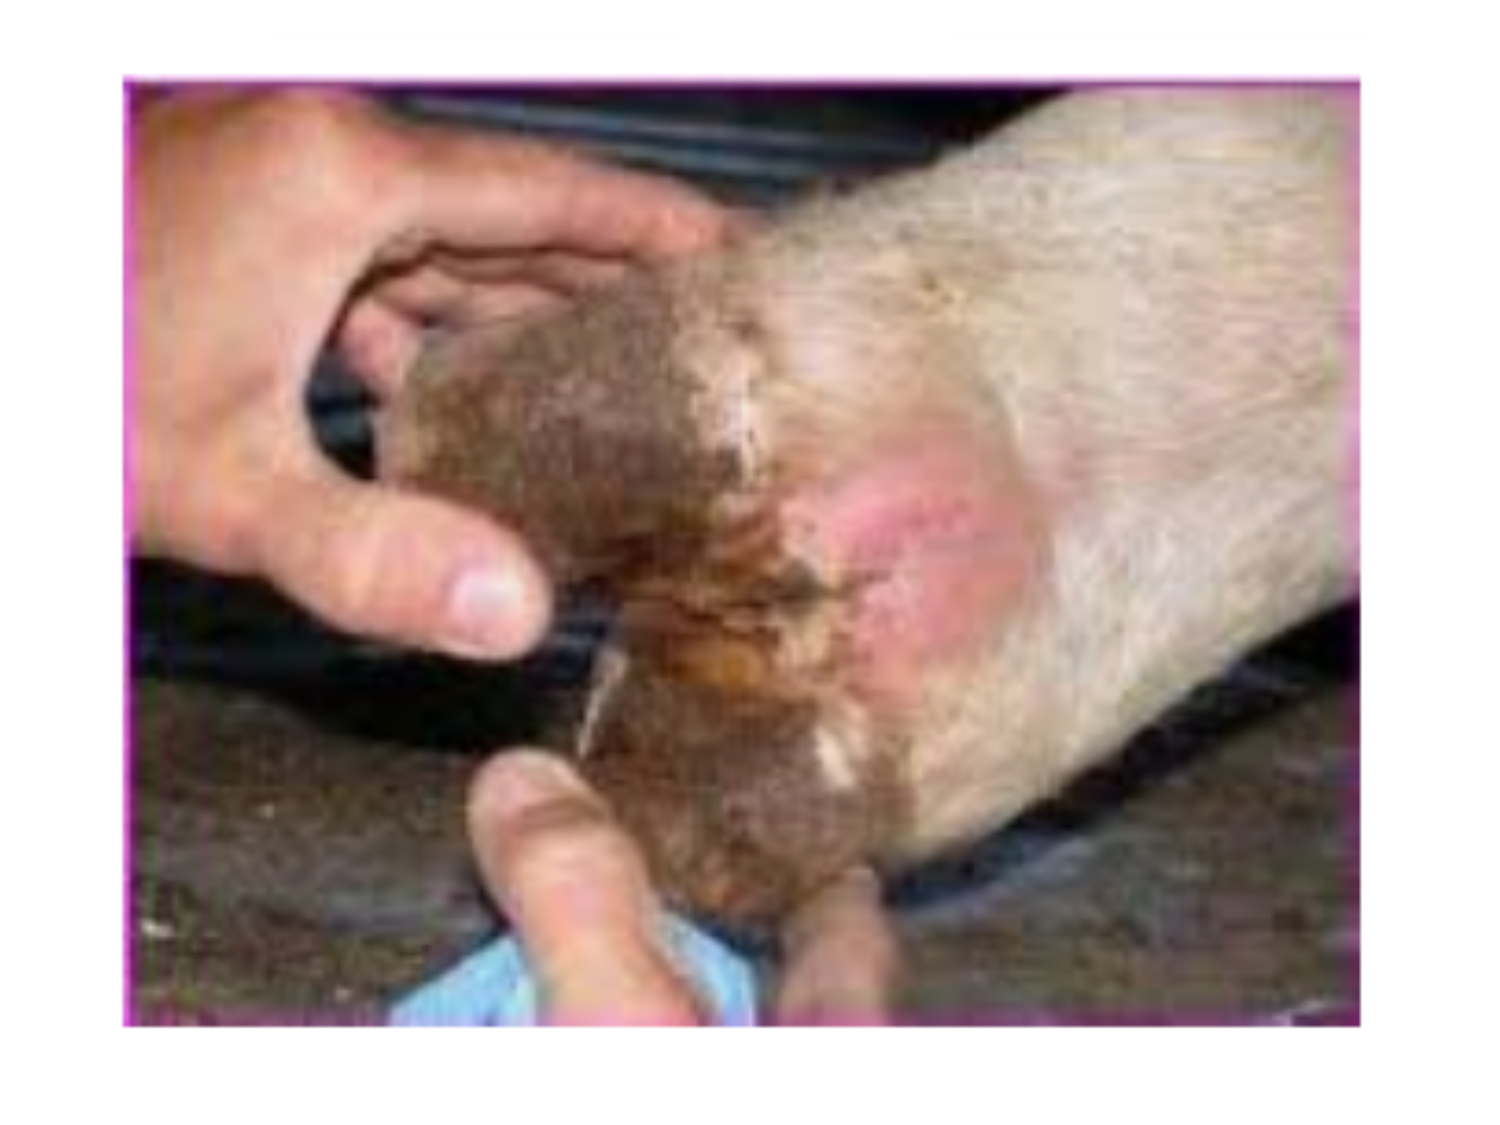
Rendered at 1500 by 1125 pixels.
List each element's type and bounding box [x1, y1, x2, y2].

picture [91, 30, 1417, 1078]
